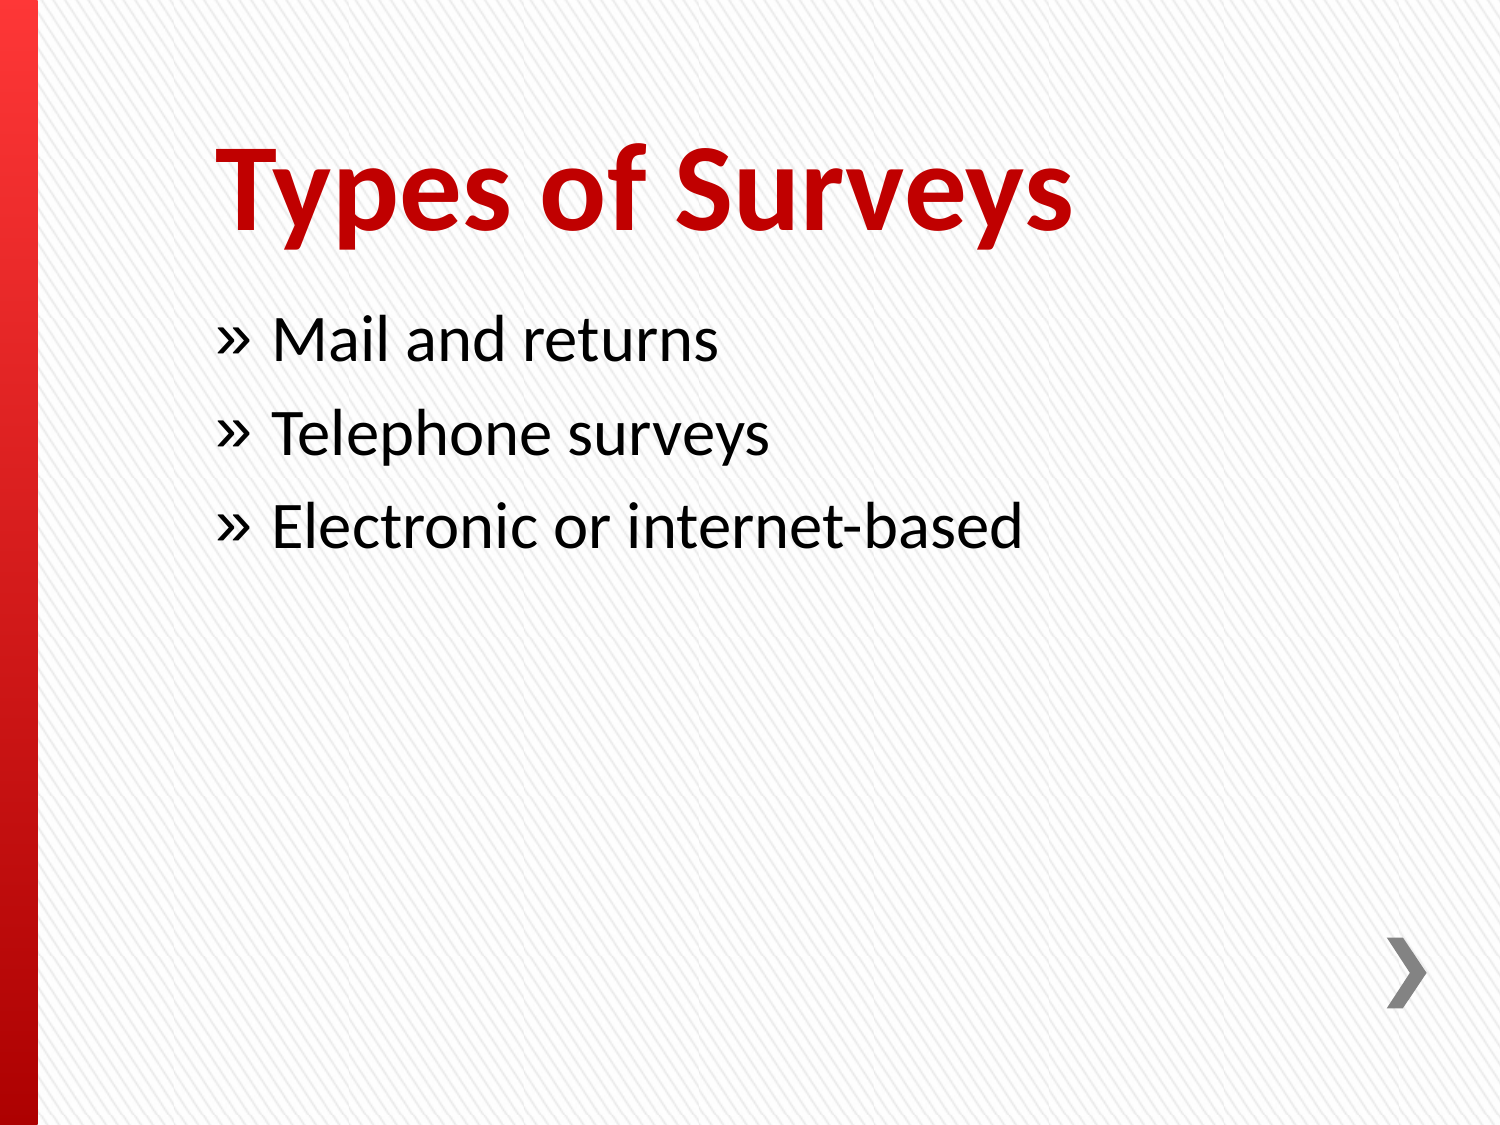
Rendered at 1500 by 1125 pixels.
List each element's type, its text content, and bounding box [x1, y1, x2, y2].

list Mail and returns Telephone surveys Electronic or internet-based [200, 287, 1425, 1013]
title Types of Surveys [200, 75, 1450, 263]
